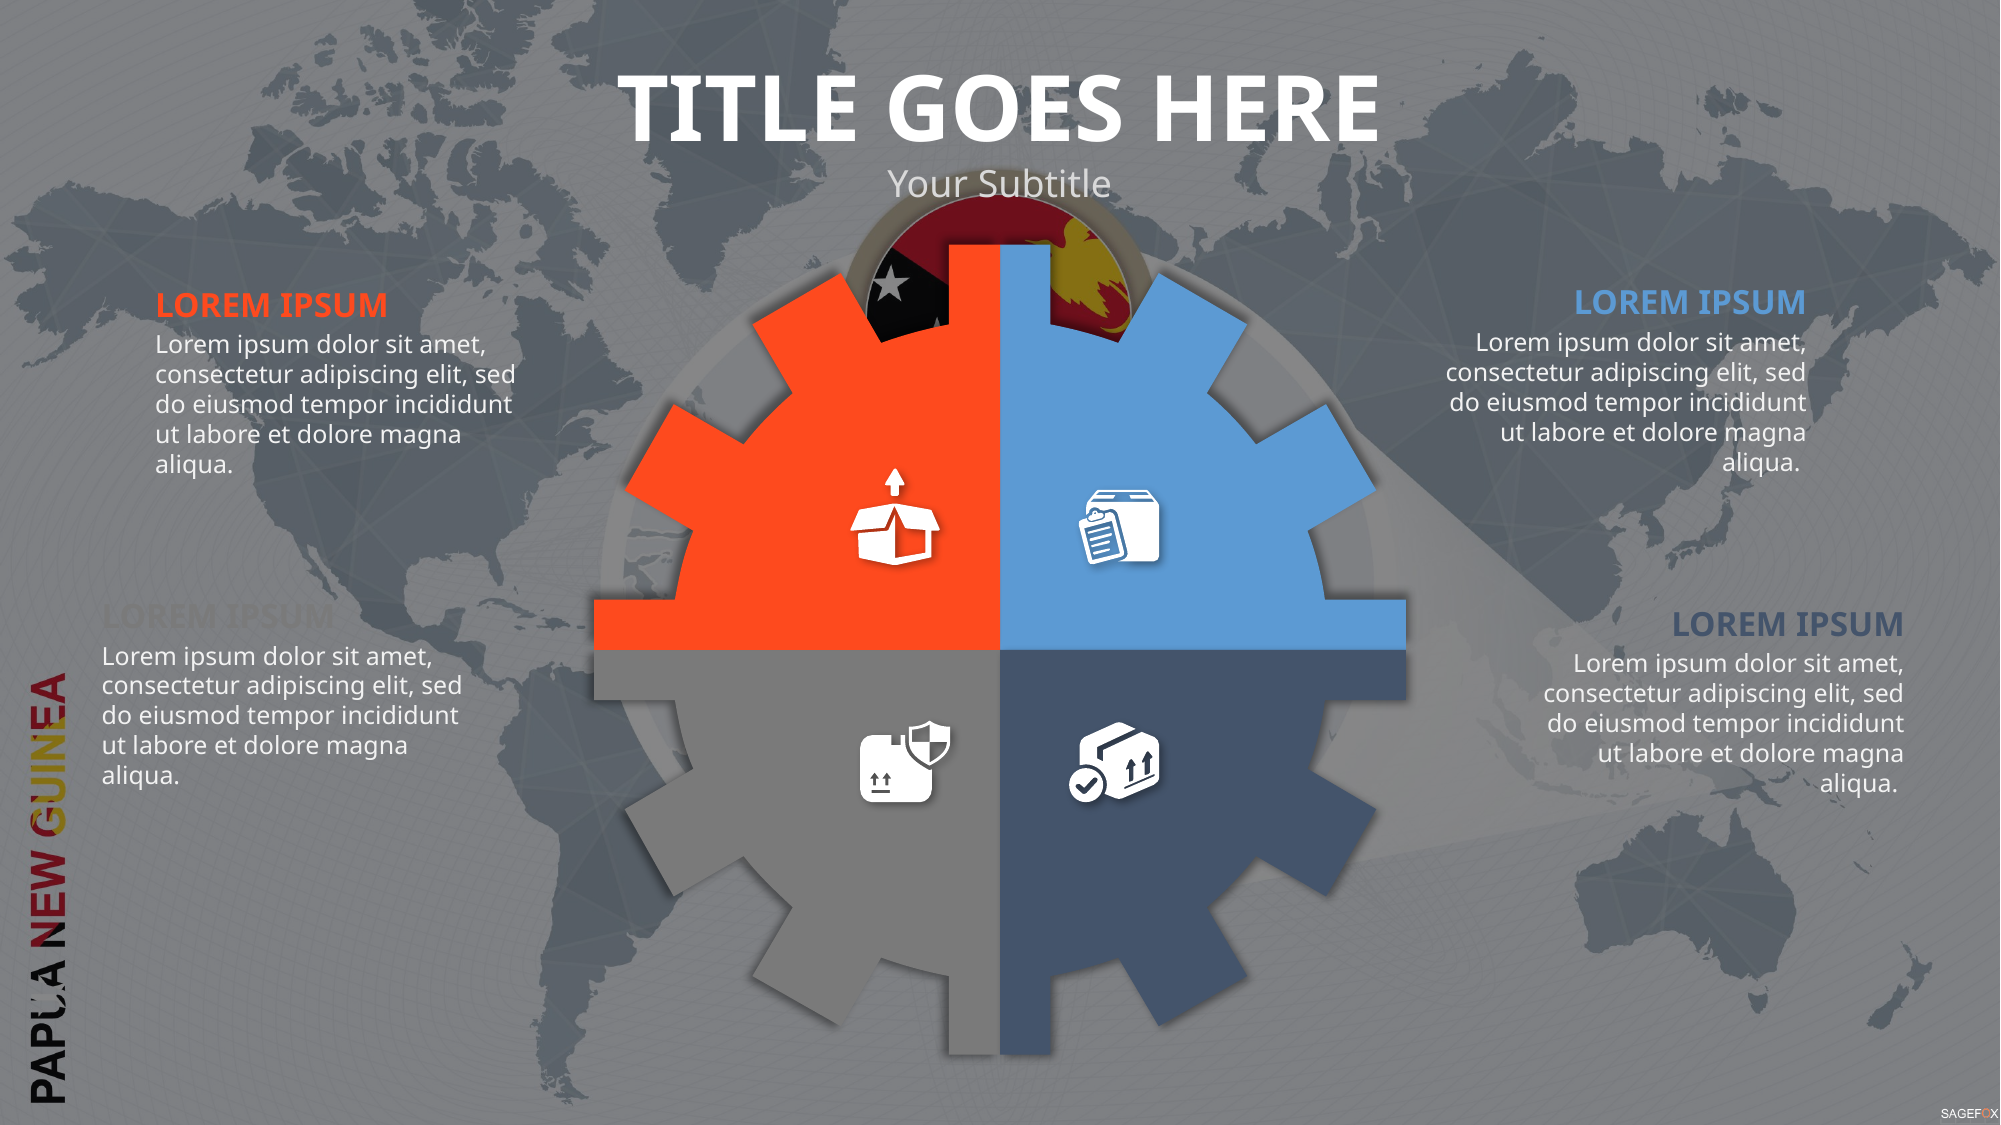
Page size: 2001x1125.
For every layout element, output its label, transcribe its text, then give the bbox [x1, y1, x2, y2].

text_box [1000, 649, 1406, 1055]
text_box [594, 322, 1001, 650]
picture [0, 0, 2001, 1125]
text_box [908, 720, 951, 766]
text_box [1069, 768, 1104, 803]
text_box [850, 503, 940, 565]
text_box [1086, 489, 1160, 562]
text_box [1078, 510, 1125, 565]
text_box [1079, 722, 1160, 799]
text_box LOREM IPSUM Lorem ipsum dolor sit amet, consectetur adipiscing elit, sed do eiusmod tempor incididunt ut labore et dolore magna aliqua. [1514, 595, 1920, 805]
text_box [860, 735, 932, 803]
text_box [594, 650, 1000, 1055]
text_box LOREM IPSUM Lorem ipsum dolor sit amet, consectetur adipiscing elit, sed do eiusmod tempor incididunt ut labore et dolore magna aliqua. [86, 587, 492, 797]
text_box [885, 468, 905, 496]
text_box LOREM IPSUM Lorem ipsum dolor sit amet, consectetur adipiscing elit, sed do eiusmod tempor incididunt ut labore et dolore magna aliqua. [140, 276, 546, 487]
text_box TITLE GOES HERE Your Subtitle [548, 42, 1452, 322]
text_box [1001, 322, 1406, 649]
text_box LOREM IPSUM Lorem ipsum dolor sit amet, consectetur adipiscing elit, sed do eiusmod tempor incididunt ut labore et dolore magna aliqua. [1417, 273, 1822, 484]
